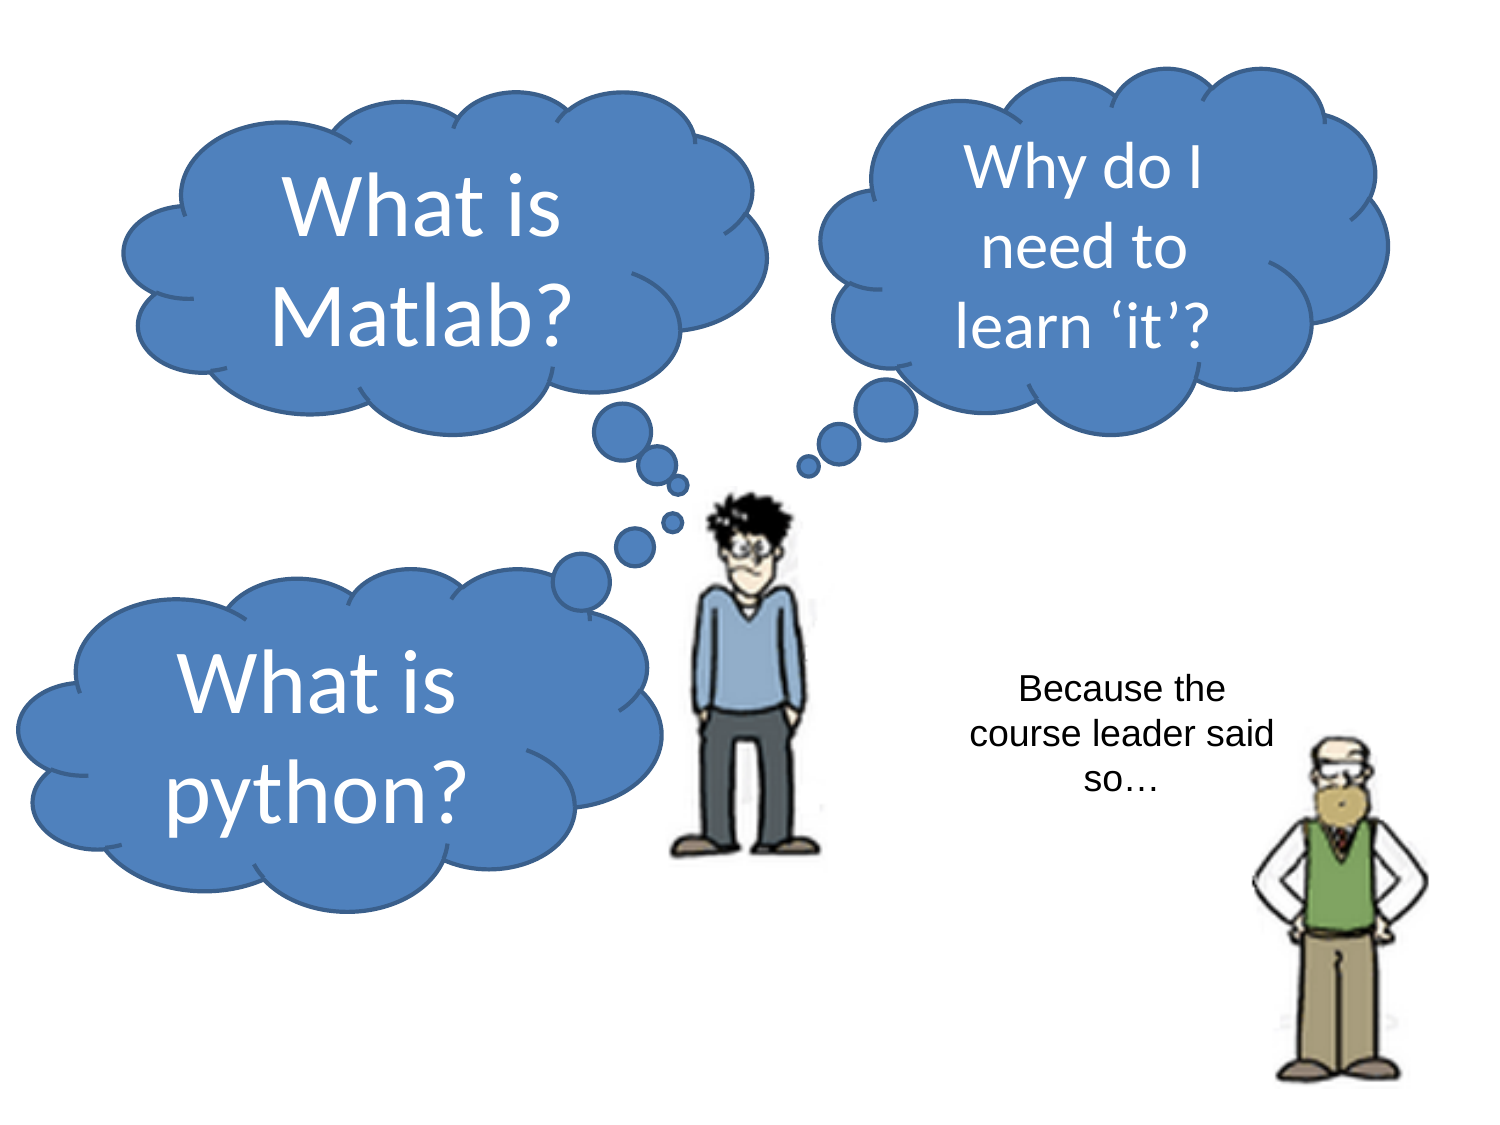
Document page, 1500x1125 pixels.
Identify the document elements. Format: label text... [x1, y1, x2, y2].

picture [1245, 726, 1436, 1090]
text_box Because the course leader said so… [950, 656, 1294, 807]
text_box What is Matlab? [591, 401, 690, 487]
picture [665, 486, 835, 875]
text_box Why do I need to learn ‘it’? [816, 421, 862, 467]
text_box What is Matlab? [121, 90, 770, 438]
text_box What is python? [613, 526, 657, 569]
text_box Why do I need to learn ‘it’? [796, 454, 821, 479]
text_box What is python? [16, 551, 660, 914]
text_box Why do I need to learn ‘it’? [818, 66, 1391, 443]
